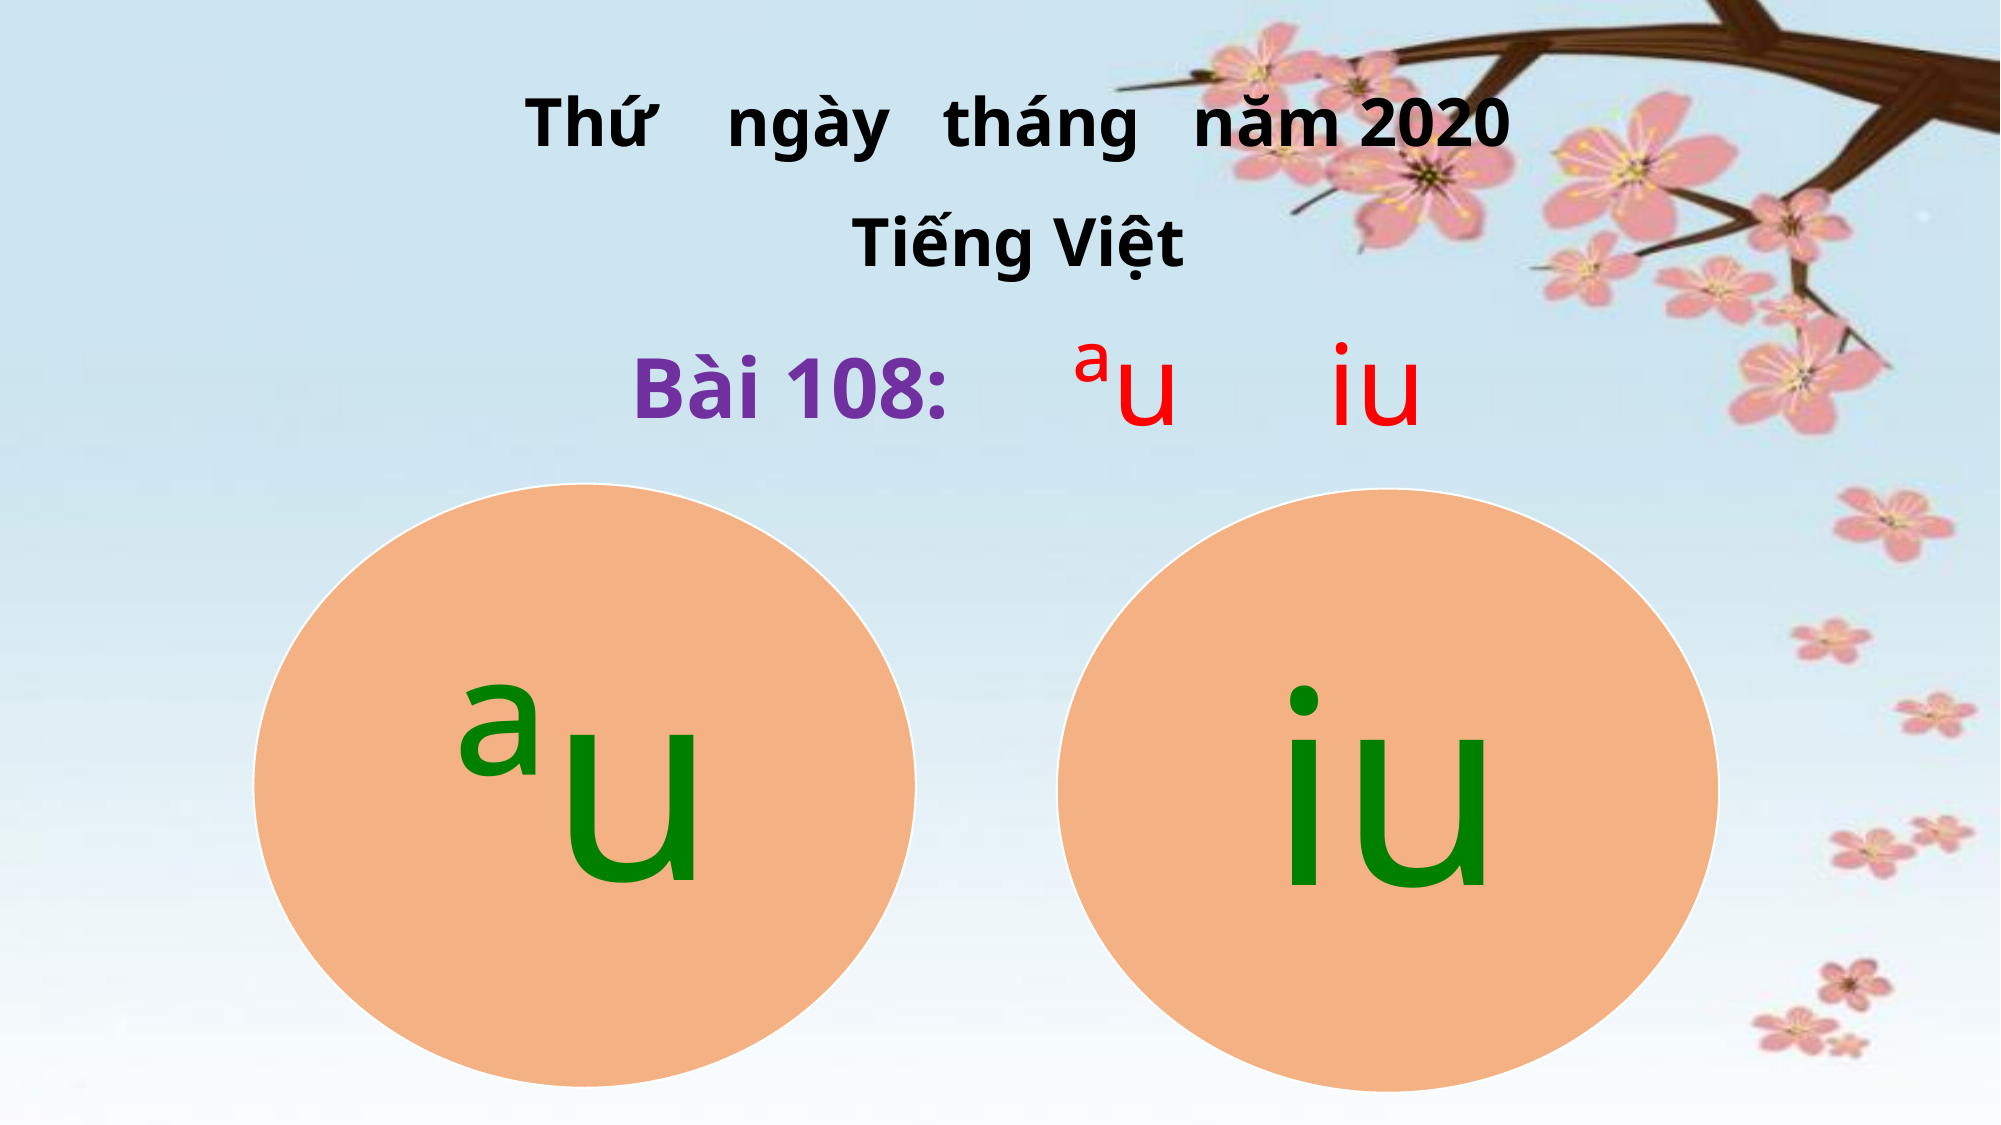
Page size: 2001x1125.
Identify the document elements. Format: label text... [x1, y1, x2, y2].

text_box Thứ ngày tháng năm 2020 Tiếng Việt [387, 32, 1650, 288]
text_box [253, 483, 916, 1088]
text_box Bài 108: [609, 288, 992, 443]
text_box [1056, 488, 1720, 1093]
text_box ªu iu [992, 288, 1507, 456]
picture [0, 0, 2000, 1125]
